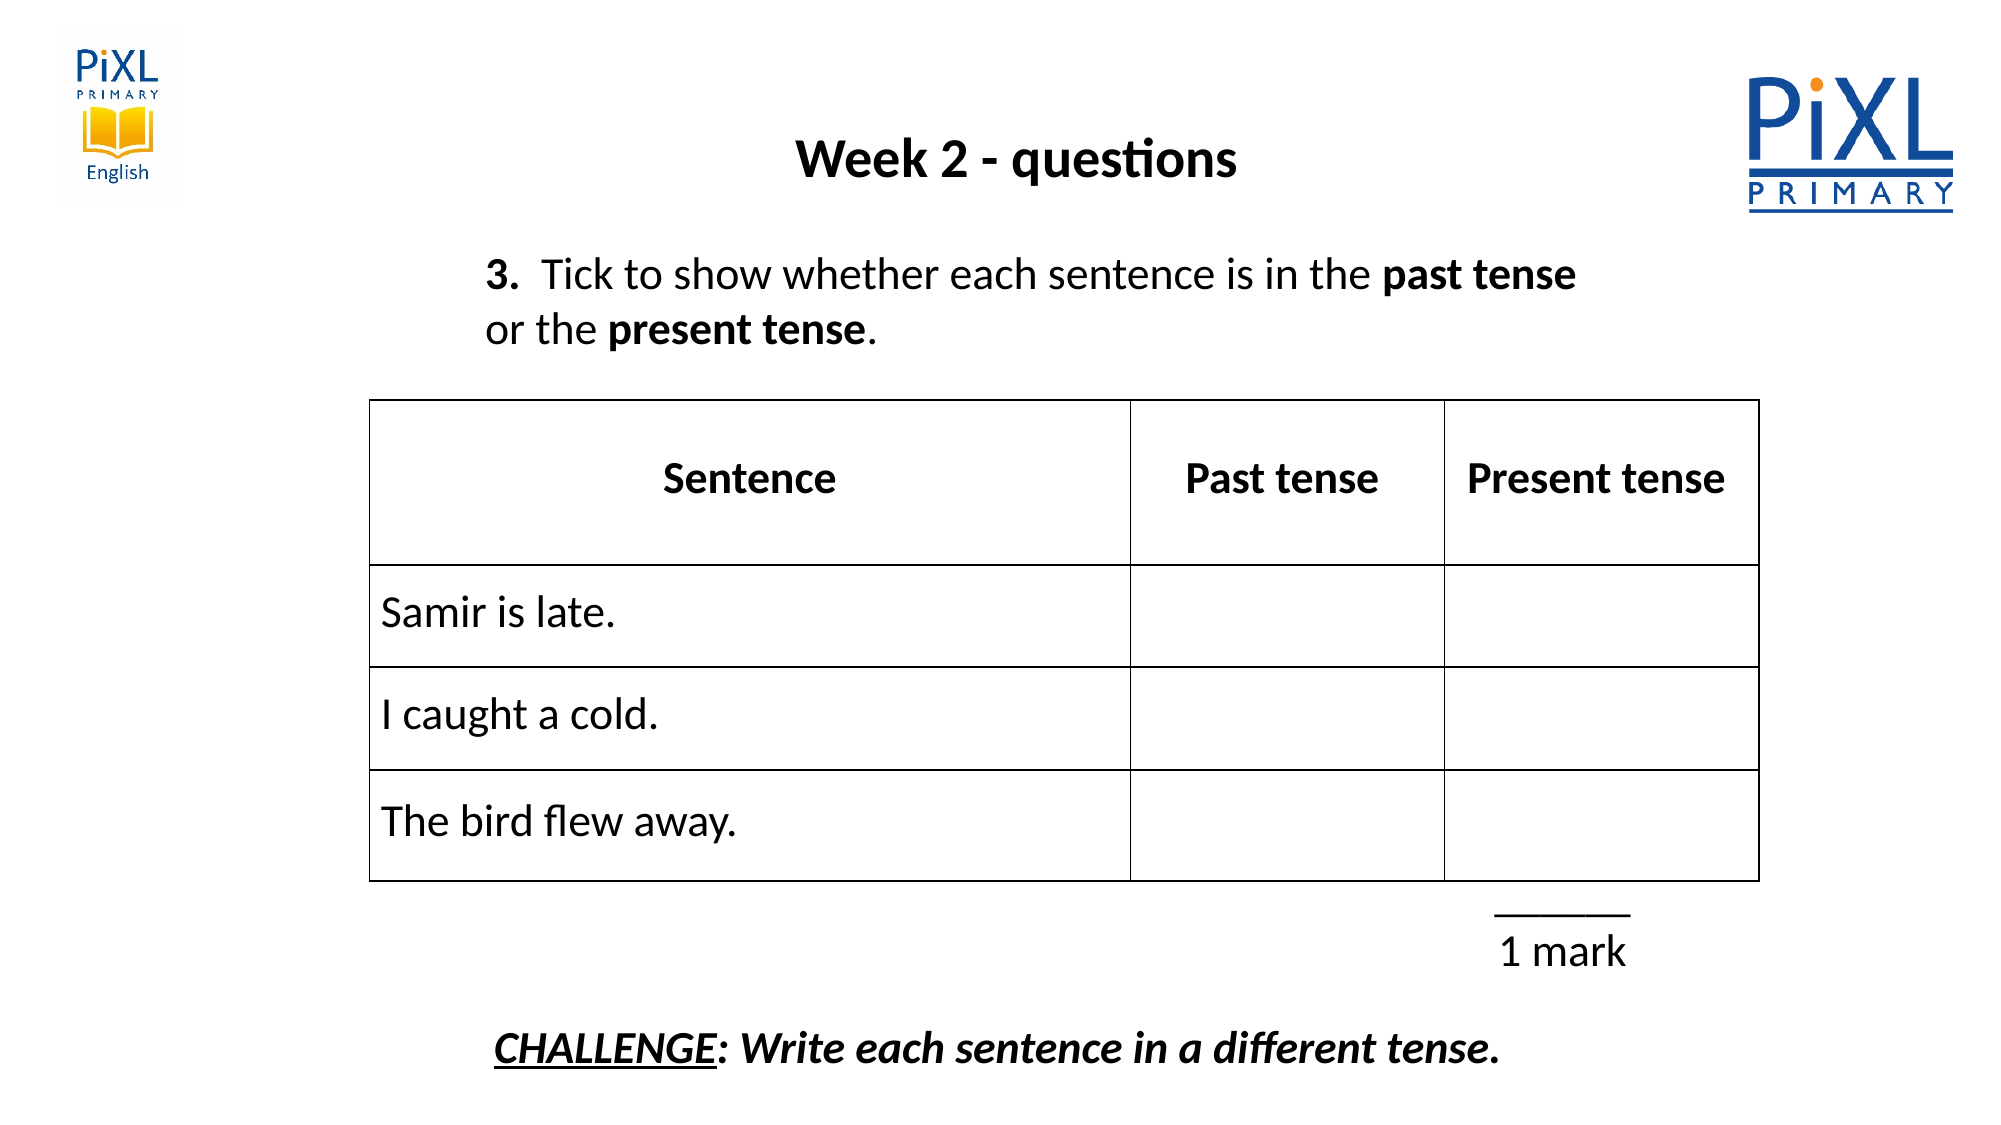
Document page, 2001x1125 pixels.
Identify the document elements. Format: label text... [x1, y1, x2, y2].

table_cell Samir is late. [370, 566, 1130, 666]
table_header Past tense [1131, 401, 1444, 564]
table_cell [1445, 771, 1758, 880]
table_cell [1131, 668, 1444, 769]
table_cell [1445, 566, 1758, 666]
table_header Sentence [370, 401, 1130, 564]
picture [55, 27, 180, 206]
table_cell [1131, 566, 1444, 666]
table_cell I caught a cold. [370, 668, 1130, 769]
table_cell [1445, 668, 1758, 769]
table_cell [1131, 771, 1444, 880]
text_box Week 2 - questions [780, 113, 1254, 196]
text_box CHALLENGE: Write each sentence in a different tense. [322, 1010, 1674, 1081]
text_box 3. Tick to show whether each sentence is in the past tense or the present tense. [470, 236, 1626, 361]
table_header Present tense [1445, 401, 1758, 564]
picture [1749, 77, 1953, 213]
table_cell The bird flew away. [370, 771, 1130, 880]
text_box ______ 1 mark [1473, 857, 1652, 983]
